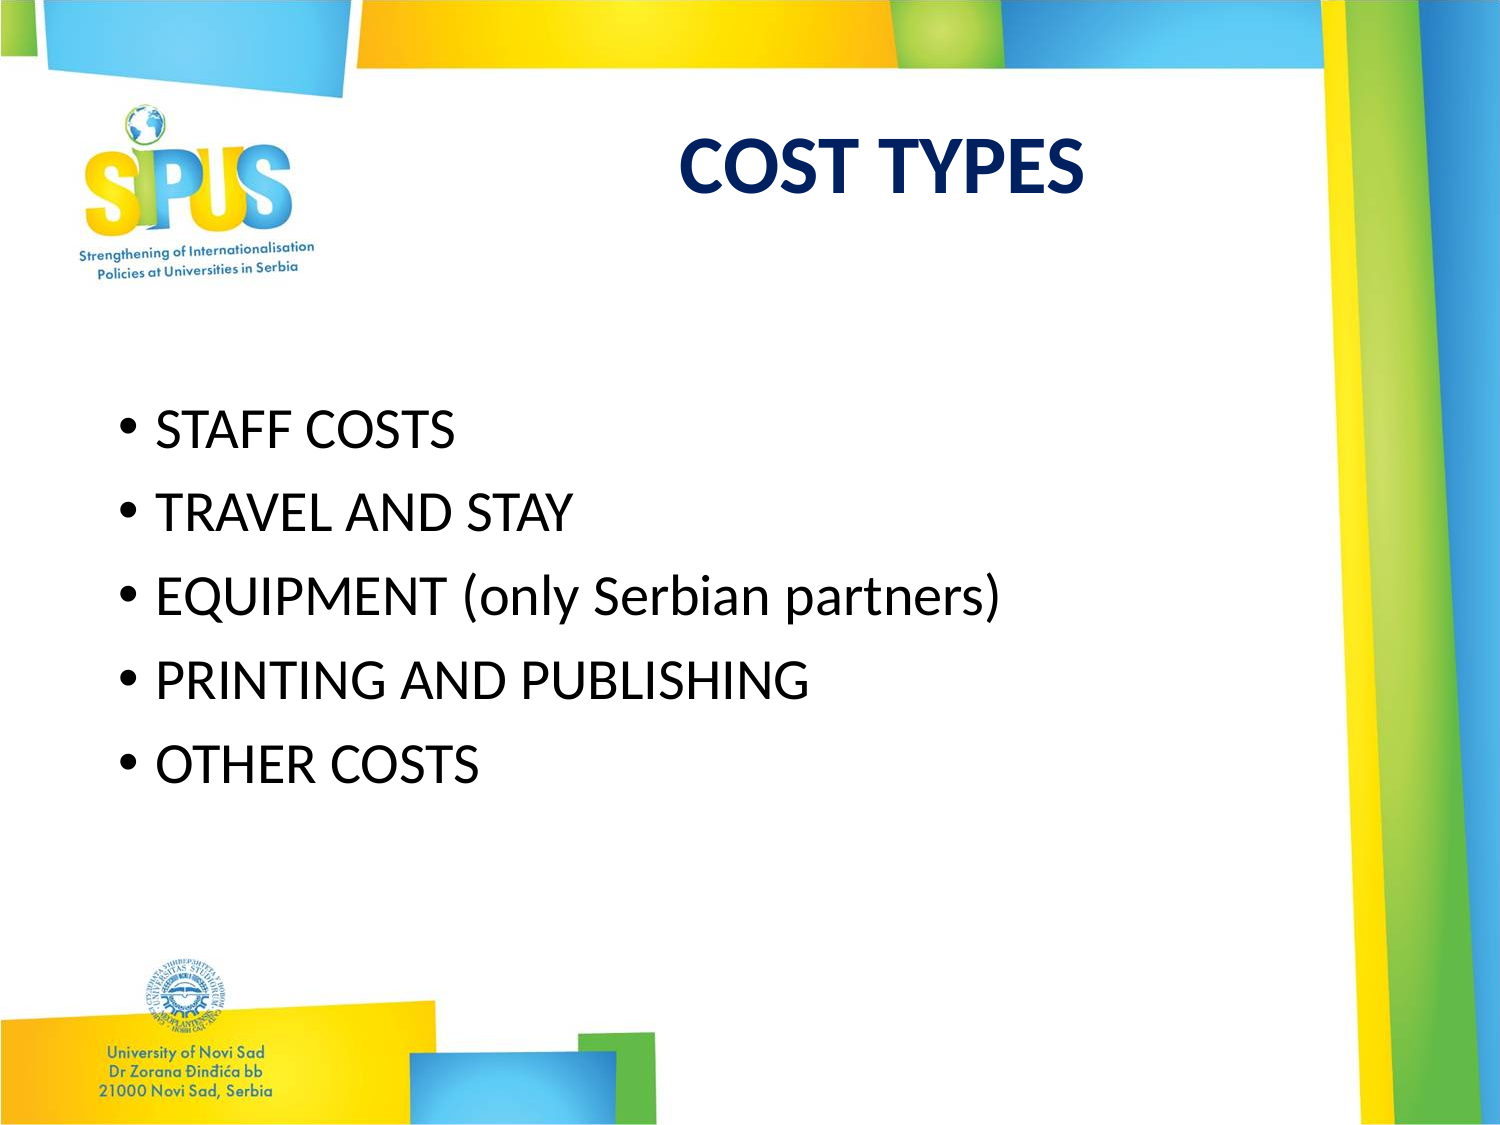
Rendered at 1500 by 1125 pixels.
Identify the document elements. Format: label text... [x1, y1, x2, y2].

title COST TYPES [333, 57, 1433, 276]
list STAFF COSTS TRAVEL AND STAY EQUIPMENT (only Serbian partners) PRINTING AND PUBLISHING OTHER COSTS [103, 299, 1397, 1014]
picture [0, 0, 1500, 1125]
